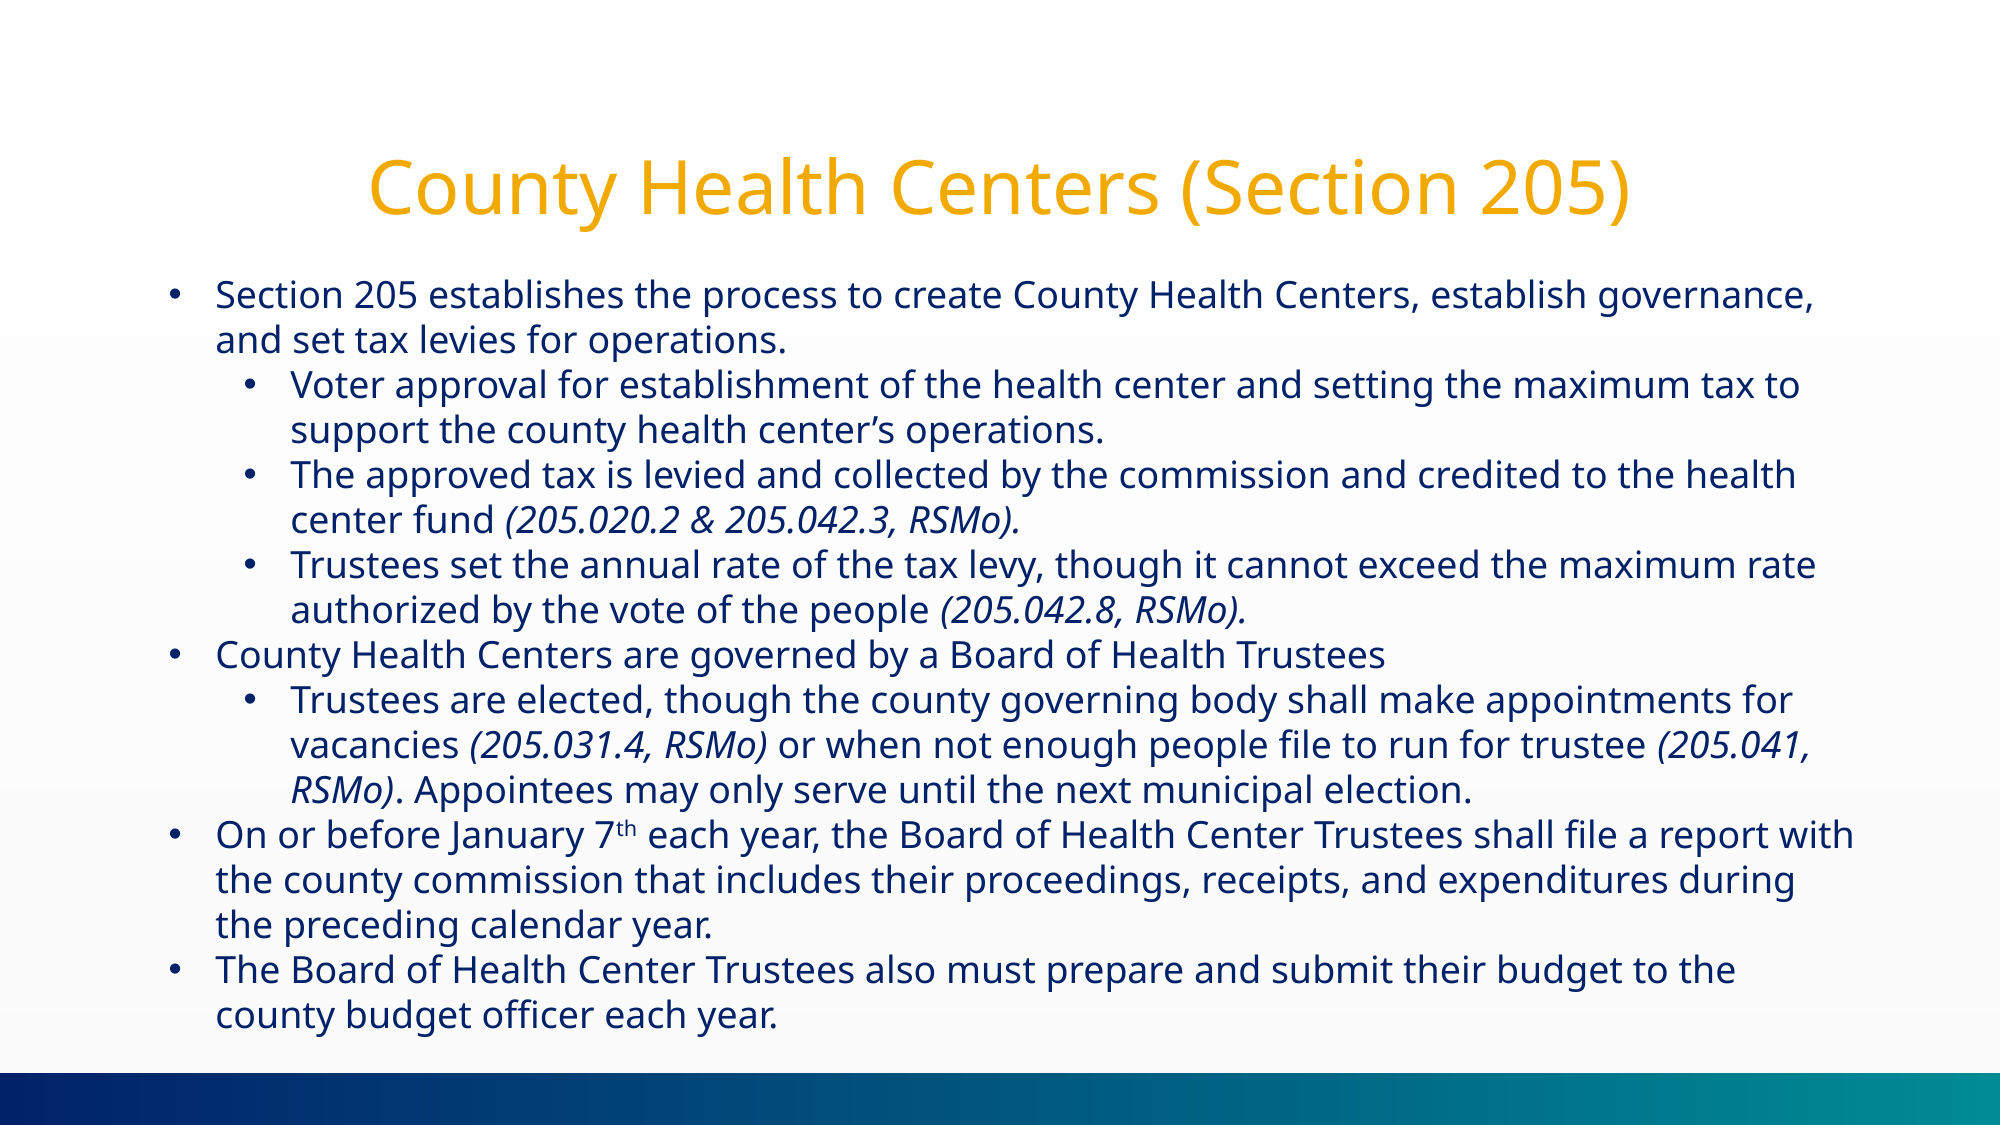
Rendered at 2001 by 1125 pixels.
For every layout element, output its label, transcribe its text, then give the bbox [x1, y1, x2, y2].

text_box [0, 1072, 2000, 1125]
text_box Section 205 establishes the process to create County Health Centers, establish governance, and set tax levies for operations. Voter approval for establishment of the health center and setting the maximum tax to support the county health center’s operations. The approved tax is levied and collected by the commission and credited to the health center fund (205.020.2 & 205.042.3, RSMo). Trustees set the annual rate of the tax levy, though it cannot exceed the maximum rate authorized by the vote of the people (205.042.8, RSMo). County Health Centers are governed by a Board of Health Trustees Trustees are elected, though the county governing body shall make appointments for vacancies (205.031.4, RSMo) or when not enough people file to run for trustee (205.041, RSMo). Appointees may only serve until the next municipal election. On or before January 7th each year, the Board of Health Center Trustees shall file a report with the county commission that includes their proceedings, receipts, and expenditures during the preceding calendar year. The Board of Health Center Trustees also must prepare and submit their budget to the county budget officer each year. [153, 263, 1879, 1043]
text_box County Health Centers (Section 205) [153, 117, 1846, 263]
